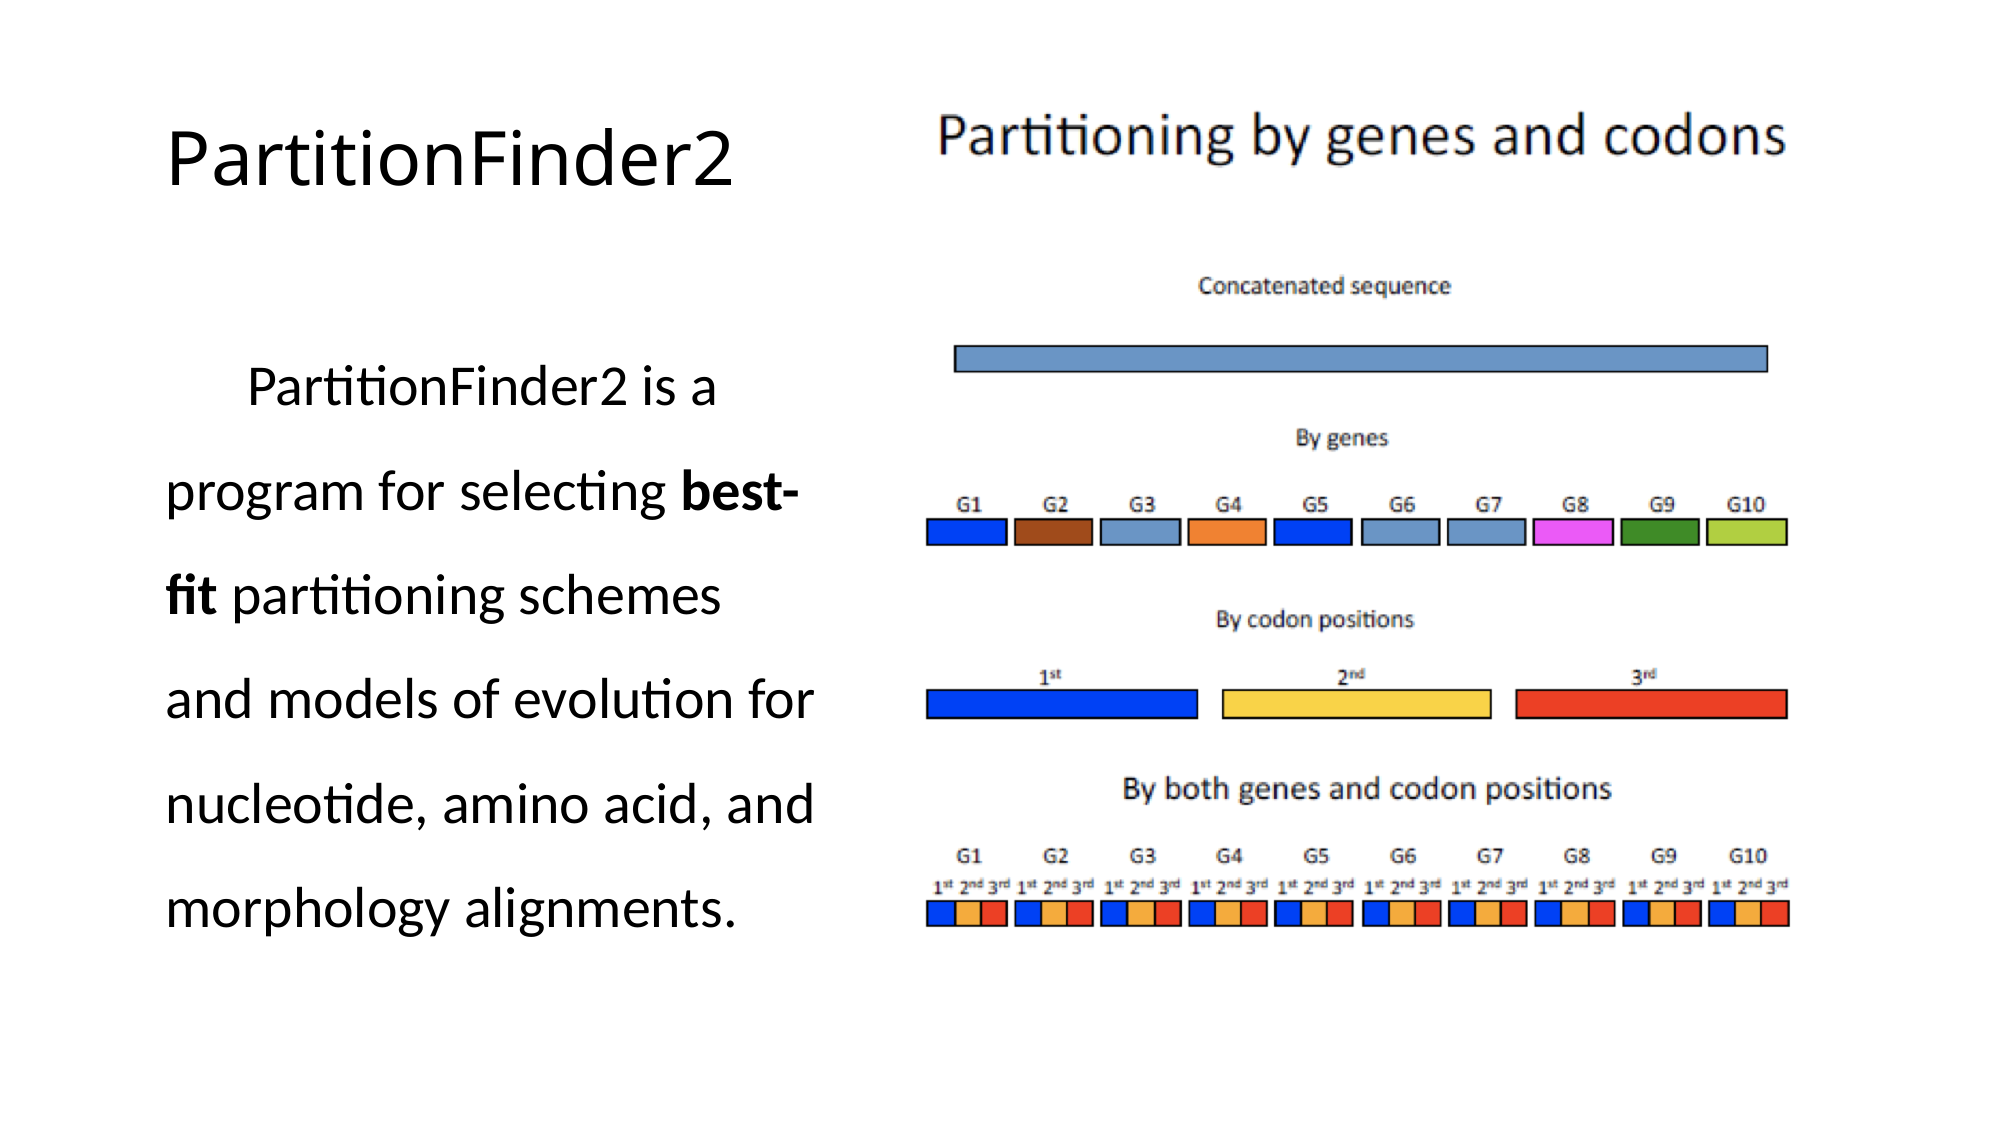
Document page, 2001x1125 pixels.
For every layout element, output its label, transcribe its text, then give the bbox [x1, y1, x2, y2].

title PartitionFinder2 [150, 57, 834, 209]
list PartitionFinder2 is a program for selecting best-fit partitioning schemes and models of evolution for nucleotide, amino acid, and morphology alignments. [150, 305, 834, 963]
picture [892, 74, 1822, 963]
